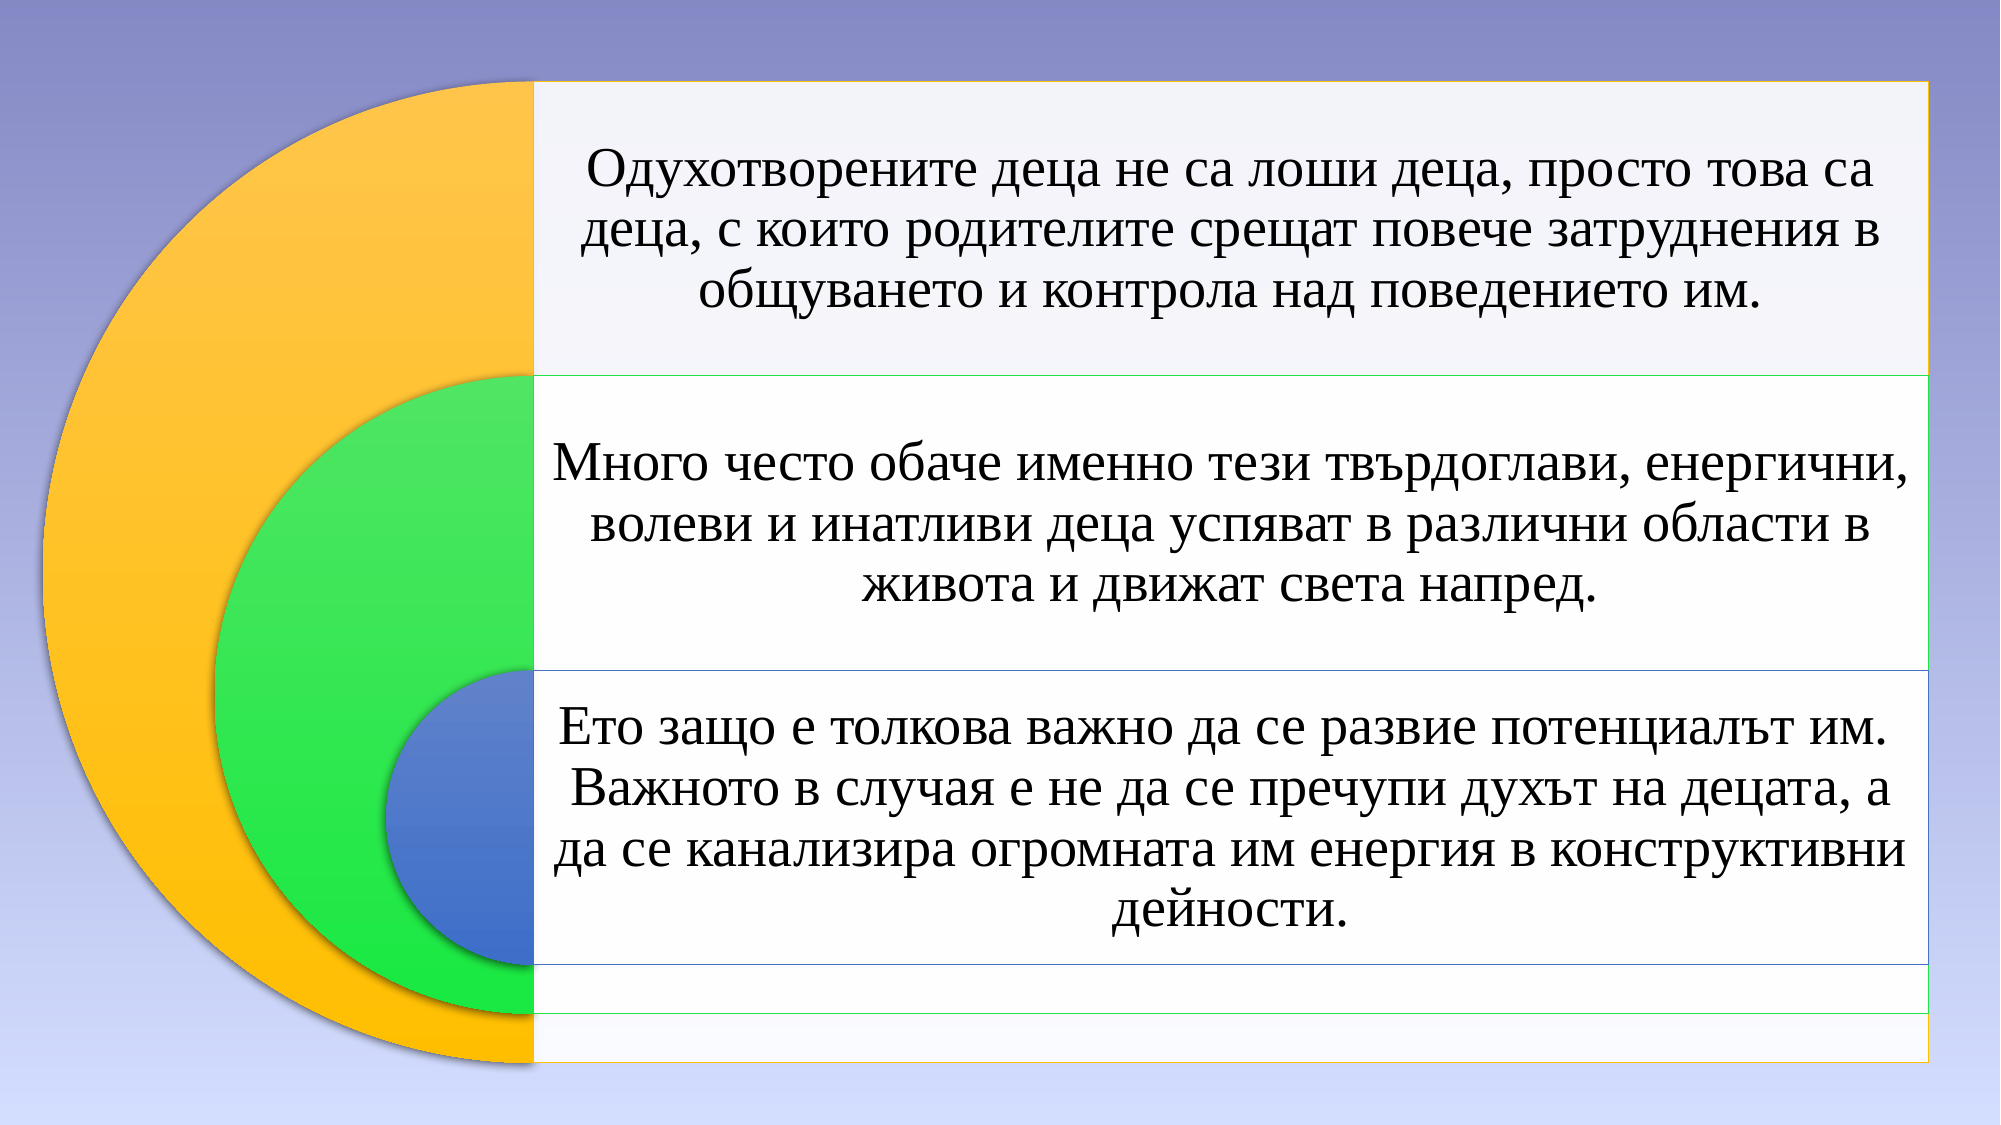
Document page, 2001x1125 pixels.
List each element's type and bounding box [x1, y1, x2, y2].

list [42, 81, 1929, 1063]
